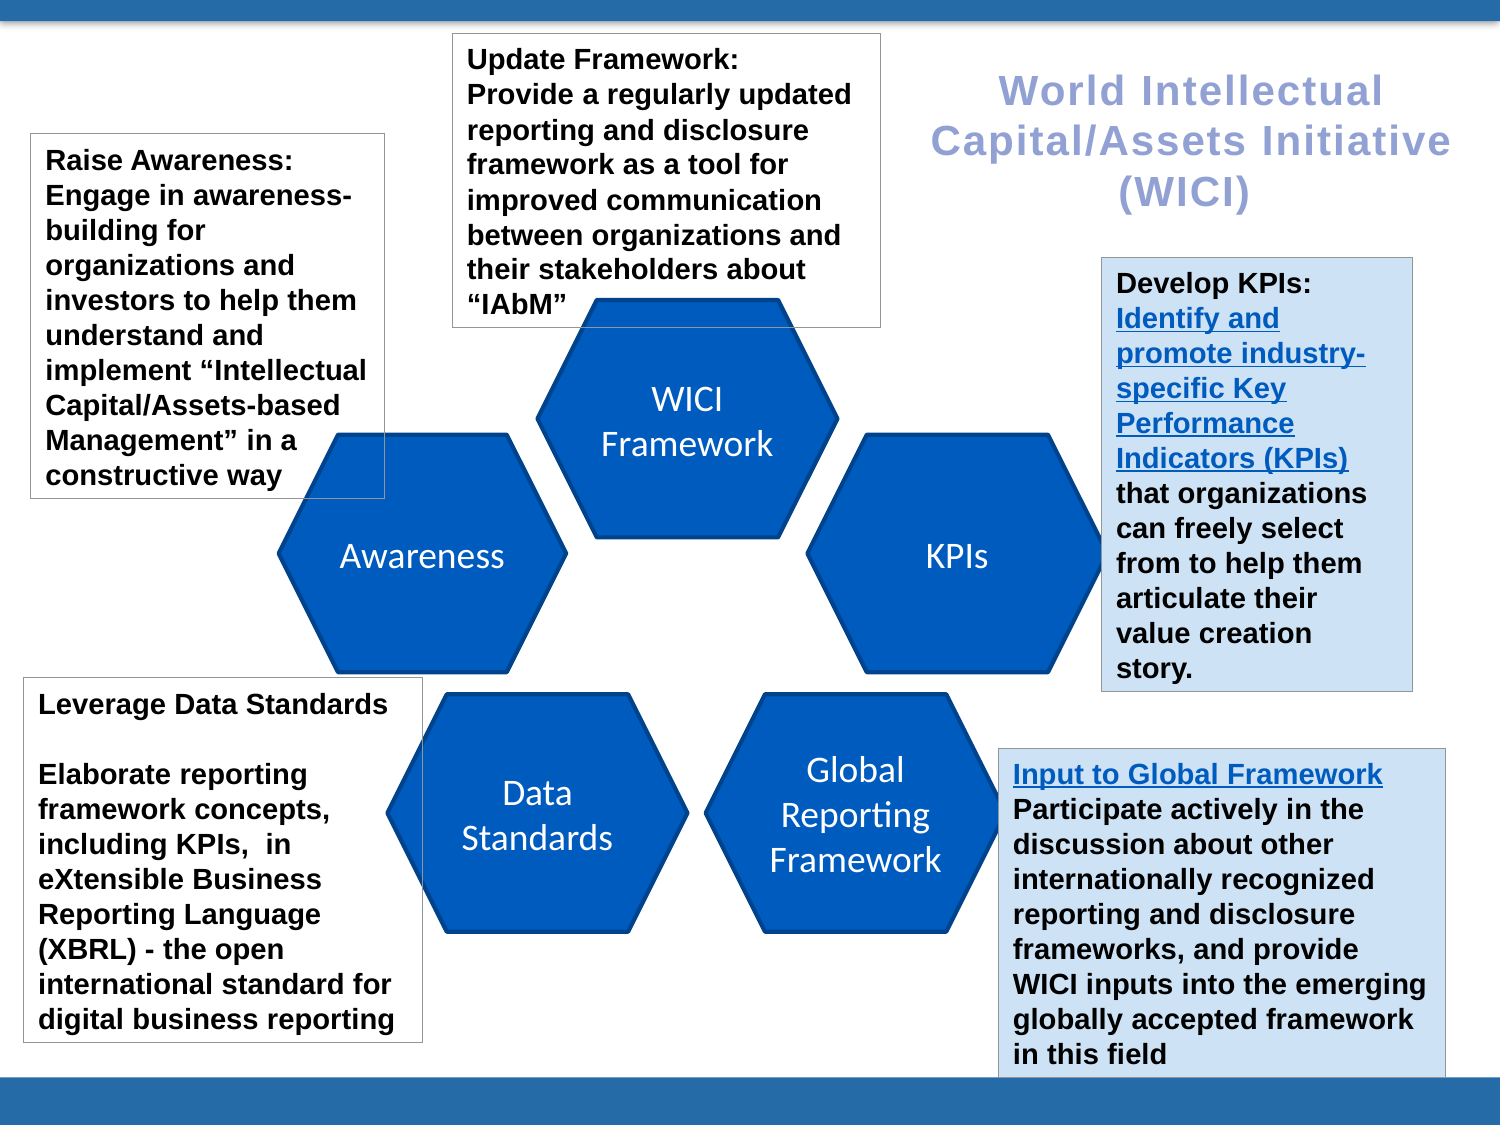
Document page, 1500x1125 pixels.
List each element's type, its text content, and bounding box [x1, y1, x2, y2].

text_box Data Standards [423, 692, 690, 934]
title World Intellectual Capital/Assets Initiative (WICI) [890, 55, 1495, 273]
text_box Awareness [276, 432, 569, 675]
text_box Global Reporting Framework [703, 692, 998, 934]
text_box KPIs [805, 432, 1101, 675]
text_box WICI Framework [535, 328, 840, 540]
text_box Develop KPIs: Identify and promote industry-specific Key Performance Indicators (KPIs) that organizations can freely select from to help them articulate their value creation story. [1101, 257, 1413, 692]
text_box Input to Global Framework Participate actively in the discussion about other internationally recognized reporting and disclosure frameworks, and provide WICI inputs into the emerging globally accepted framework in this field [998, 748, 1446, 1078]
text_box Update Framework: Provide a regularly updated reporting and disclosure framework as a tool for improved communication between organizations and their stakeholders about “IAbM” [452, 33, 881, 328]
text_box Raise Awareness: Engage in awareness-building for organizations and investors to help them understand and implement “Intellectual Capital/Assets-based Management” in a constructive way [30, 133, 385, 499]
text_box Leverage Data Standards Elaborate reporting framework concepts, including KPIs, in eXtensible Business Reporting Language (XBRL) - the open international standard for digital business reporting [23, 677, 423, 1043]
